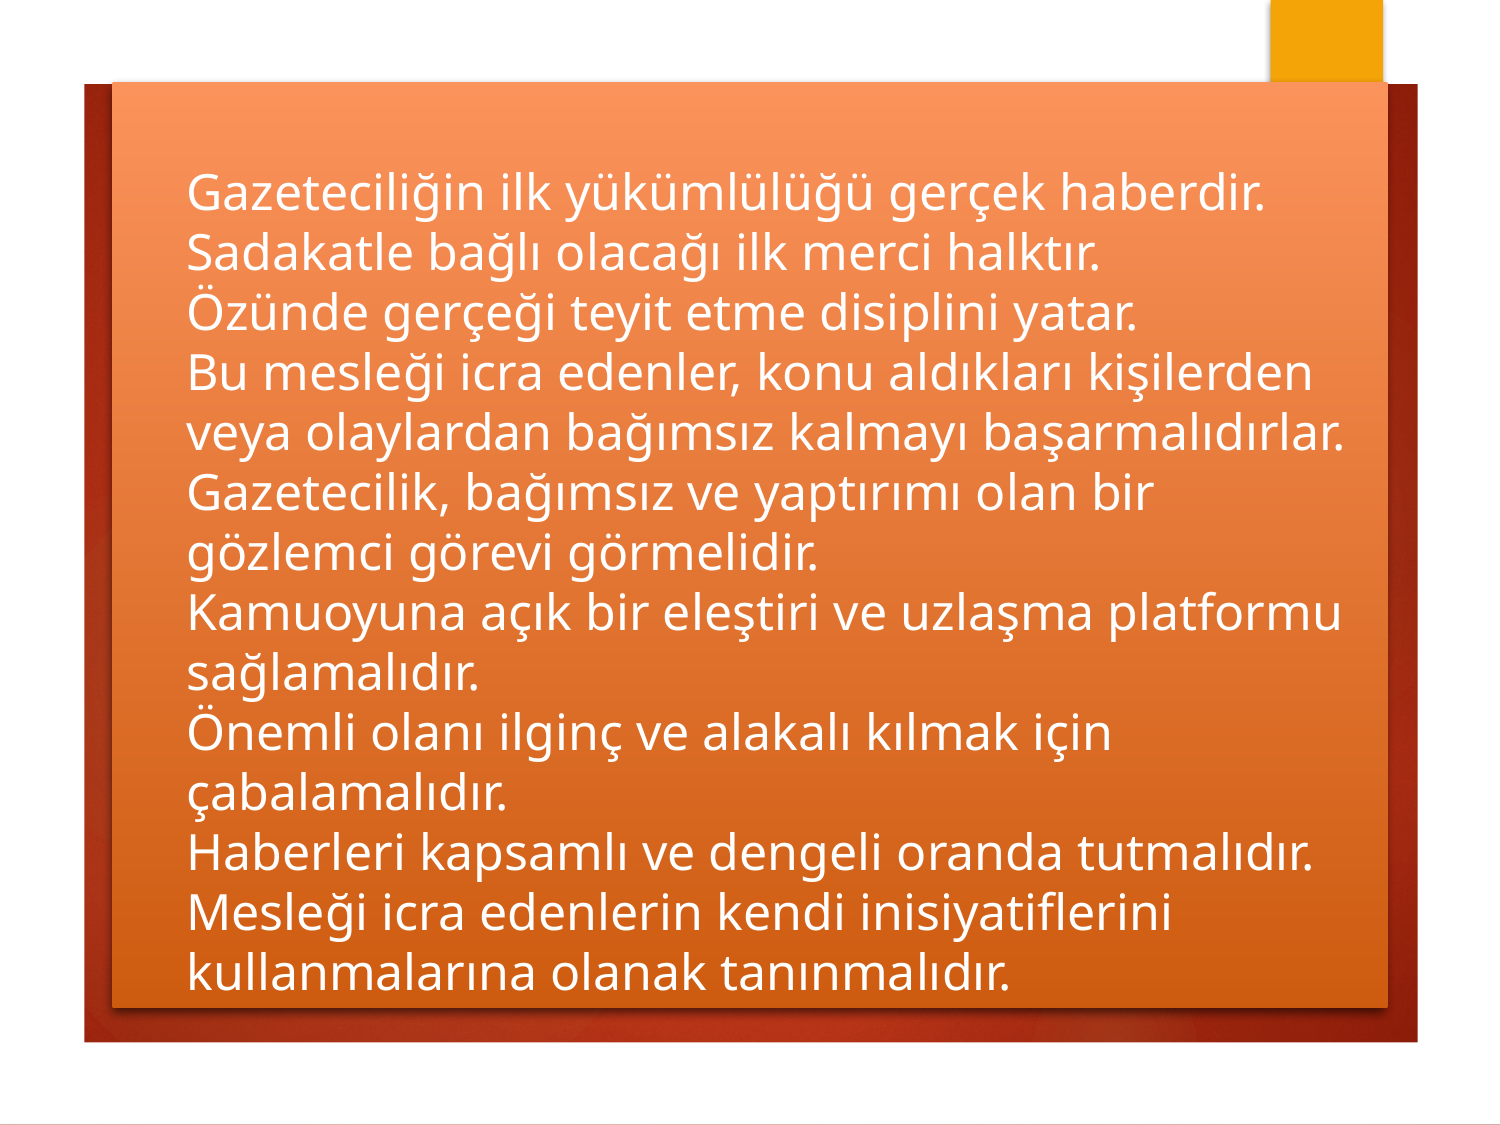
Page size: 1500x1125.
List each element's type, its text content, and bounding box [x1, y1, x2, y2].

title Gazeteciliğin ilk yükümlülüğü gerçek haberdir. Sadakatle bağlı olacağı ilk merci halktır. Özünde gerçeği teyit etme disiplini yatar. Bu mesleği icra edenler, konu aldıkları kişilerden veya olaylardan bağımsız kalmayı başarmalıdırlar. Gazetecilik, bağımsız ve yaptırımı olan bir gözlemci görevi görmelidir. Kamuoyuna açık bir eleştiri ve uzlaşma platformu sağlamalıdır. Önemli olanı ilginç ve alakalı kılmak için çabalamalıdır. Haberleri kapsamlı ve dengeli oranda tutmalıdır. Mesleği icra edenlerin kendi inisiyatiflerini kullanmalarına olanak tanınmalıdır. [112, 82, 1388, 1008]
